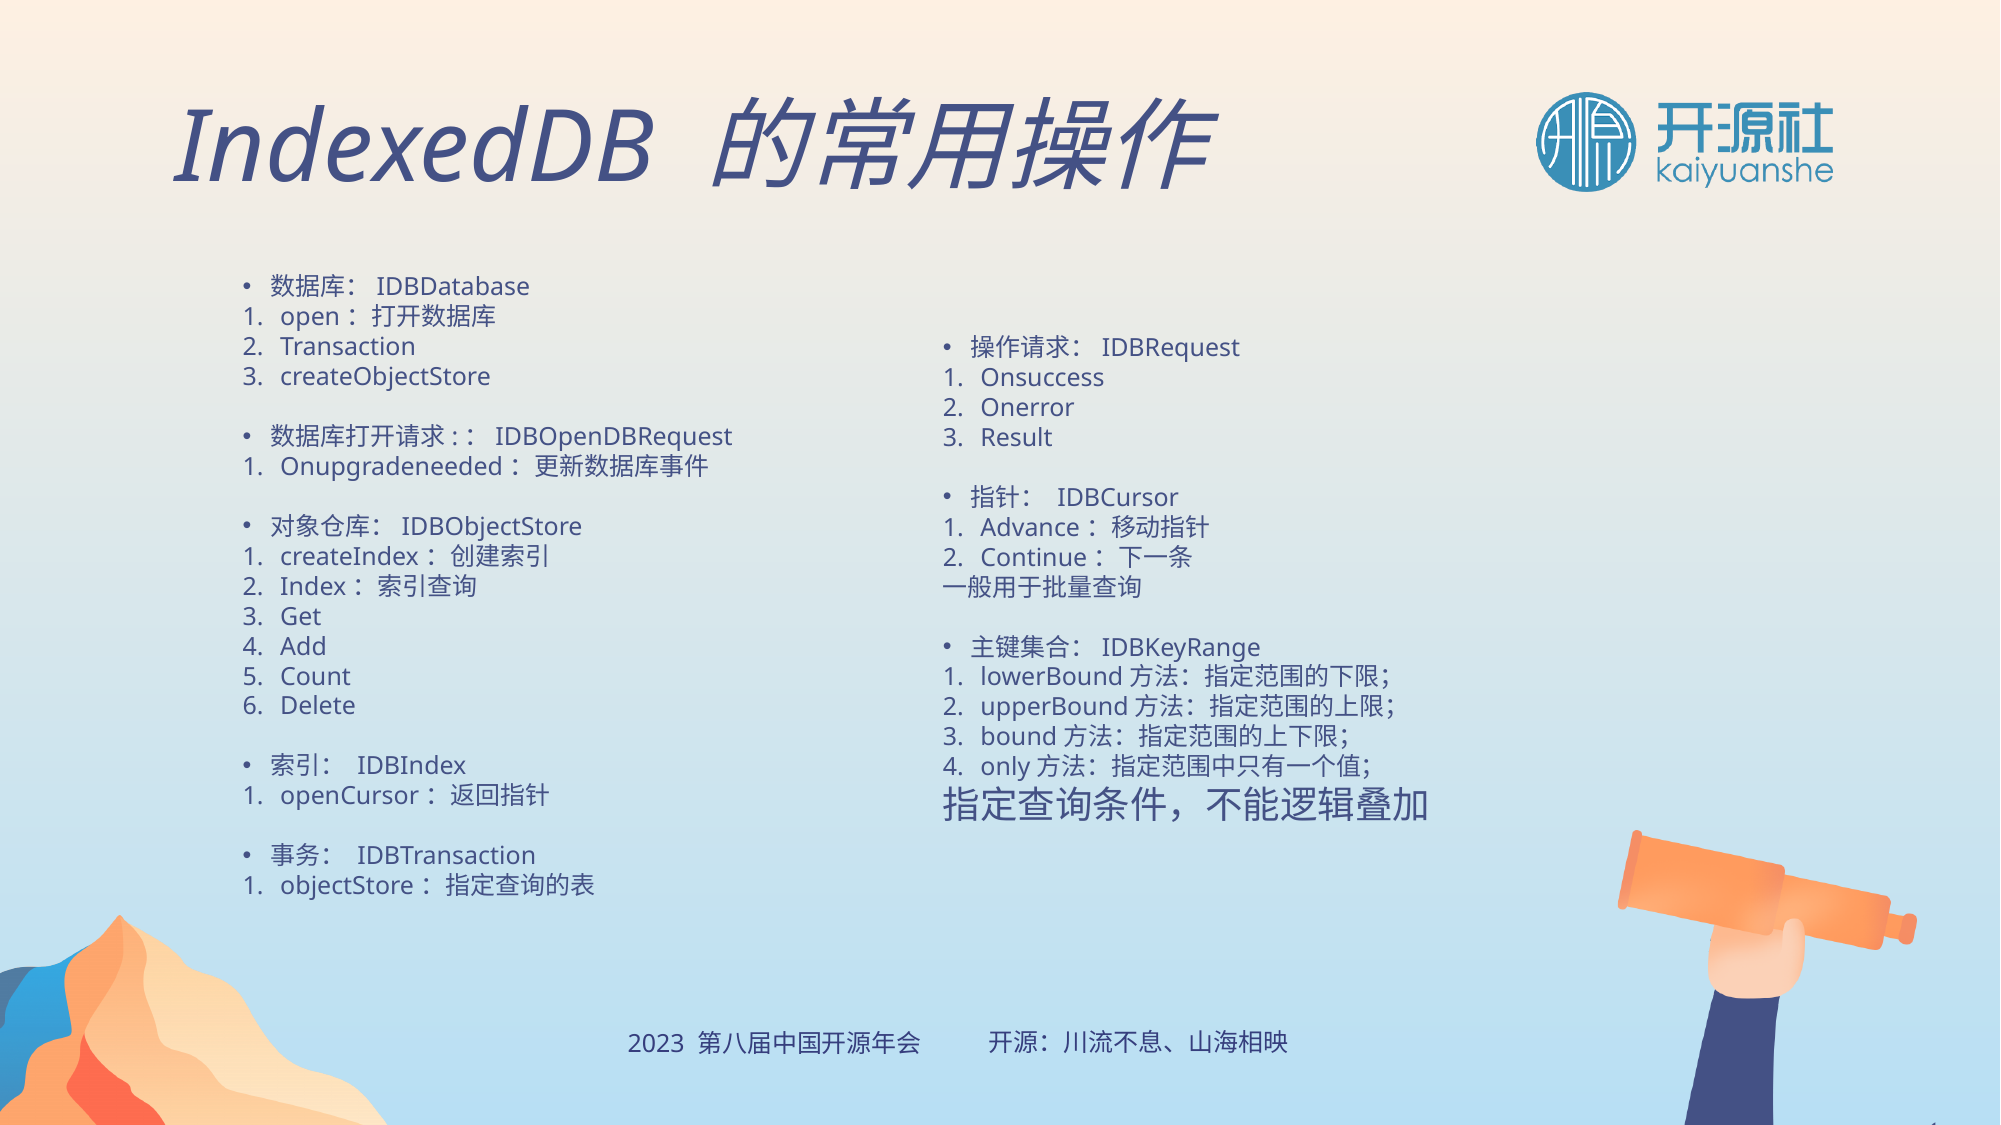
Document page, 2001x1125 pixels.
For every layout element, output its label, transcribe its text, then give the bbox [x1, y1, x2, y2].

picture [1536, 92, 1833, 192]
text_box IndexedDB 的常用操作 [160, 68, 1396, 230]
text_box 数据库：IDBDatabase open：打开数据库 Transaction createObjectStore 数据库打开请求:：IDBOpenDBRequest Onupgradeneeded：更新数据库事件 对象仓库：IDBObjectStore createIndex：创建索引 Index：索引查询 Get Add Count Delete 索引： IDBIndex openCursor：返回指针 事务： IDBTransaction objectStore：指定查询的表 [227, 263, 779, 937]
text_box 操作请求：IDBRequest Onsuccess Onerror Result 指针： IDBCursor Advance：移动指针 Continue：下一条 一般用于批量查询 主键集合：IDBKeyRange lowerBound方法：指定范围的下限； upperBound方法：指定范围的上限； bound方法：指定范围的上下限； only方法：指定范围中只有一个值； 指定查询条件，不能逻辑叠加 [928, 324, 1446, 879]
picture [0, 915, 520, 1125]
picture [1617, 798, 1936, 1125]
